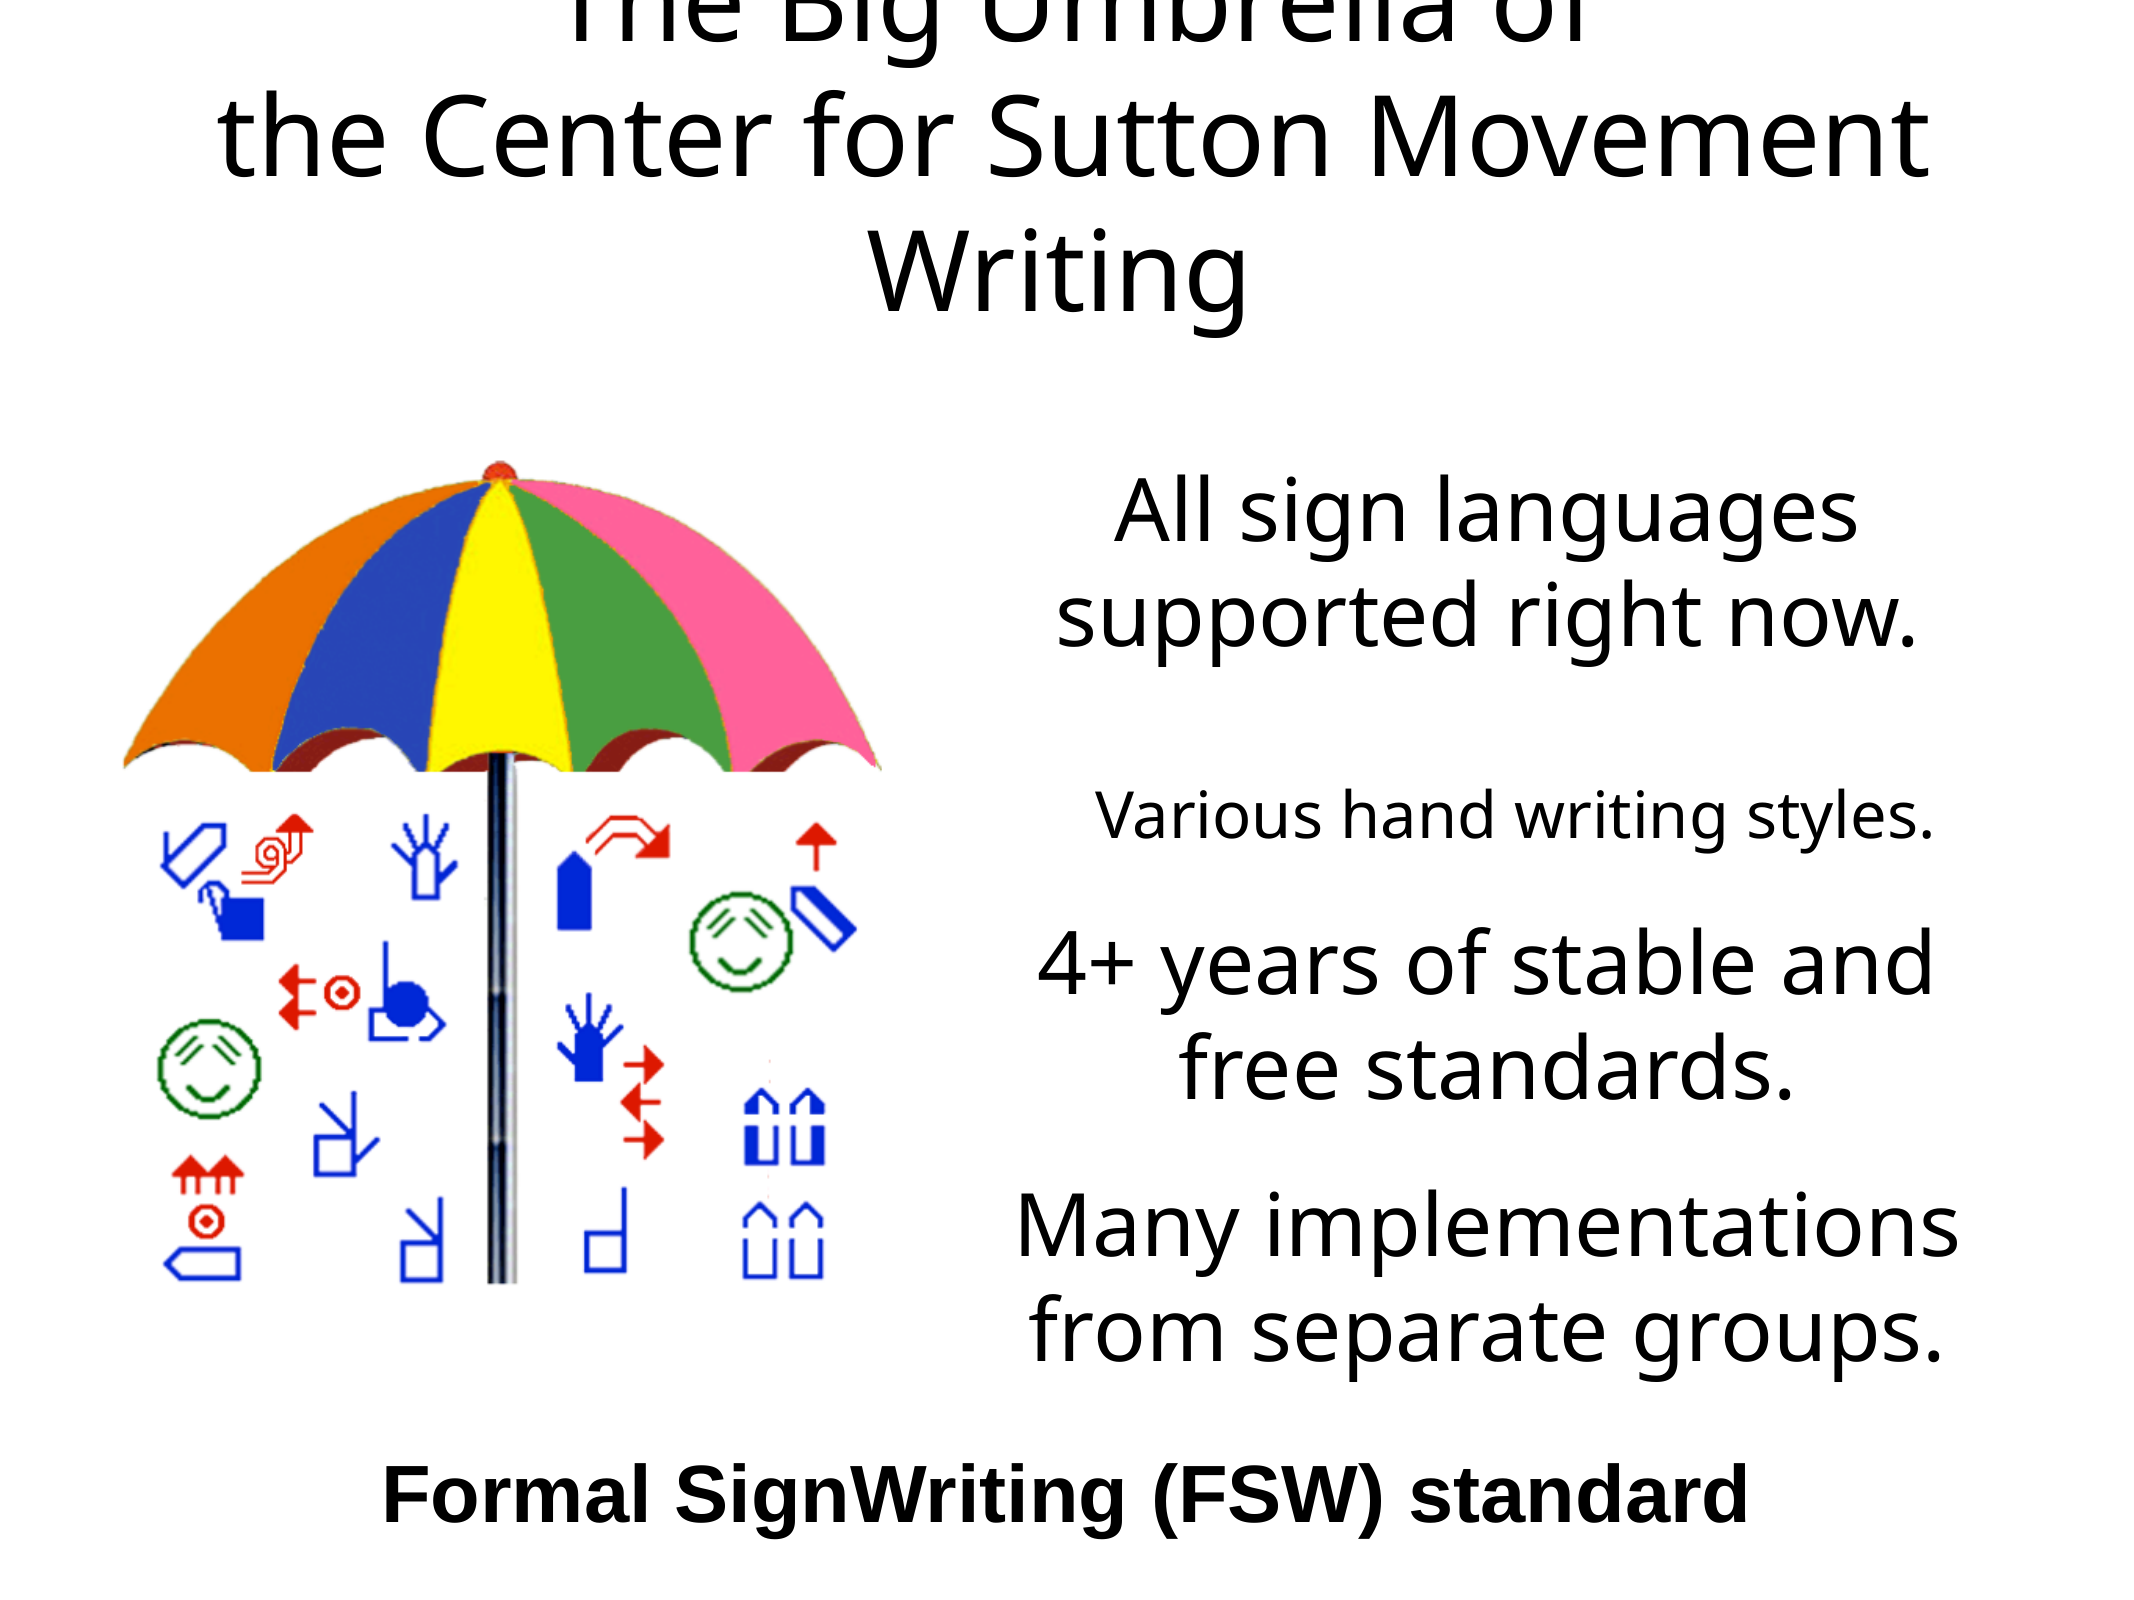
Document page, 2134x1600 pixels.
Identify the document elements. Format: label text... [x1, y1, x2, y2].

text_box 4+ years of stable and free standards. [995, 873, 1981, 1117]
text_box Formal SignWriting (FSW) standard [336, 1436, 1797, 1538]
text_box All sign languages supported right now. [969, 419, 2006, 664]
text_box Various hand writing styles. [997, 749, 2034, 851]
title The Big Umbrella of the Center for Sutton Movement Writing [44, 34, 2104, 335]
text_box Many implementations from separate groups. [969, 1135, 2006, 1380]
picture [71, 428, 918, 1305]
